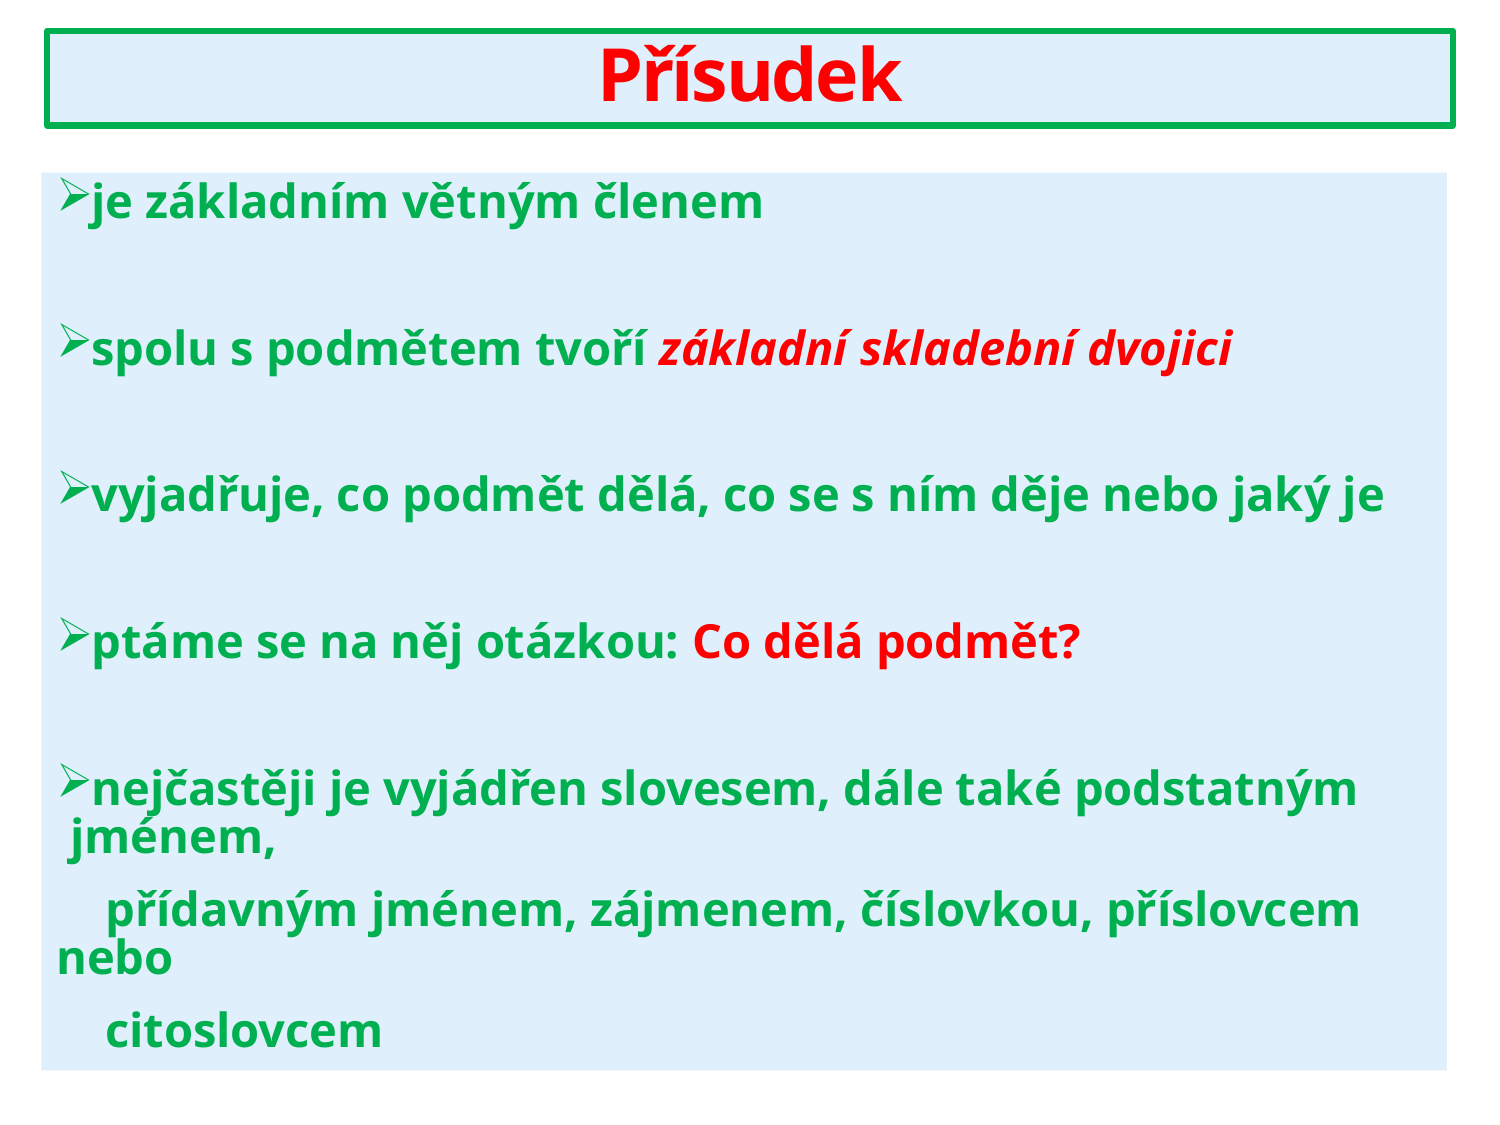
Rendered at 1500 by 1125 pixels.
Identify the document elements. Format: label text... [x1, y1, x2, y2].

title Přísudek [47, 30, 1453, 126]
list je základním větným členem spolu s podmětem tvoří základní skladební dvojici vyjadřuje, co podmět dělá, co se s ním děje nebo jaký je ptáme se na něj otázkou: Co dělá podmět? nejčastěji je vyjádřen slovesem, dále také podstatným jménem, přídavným jménem, zájmenem, číslovkou, příslovcem nebo citoslovcem [41, 172, 1447, 1071]
